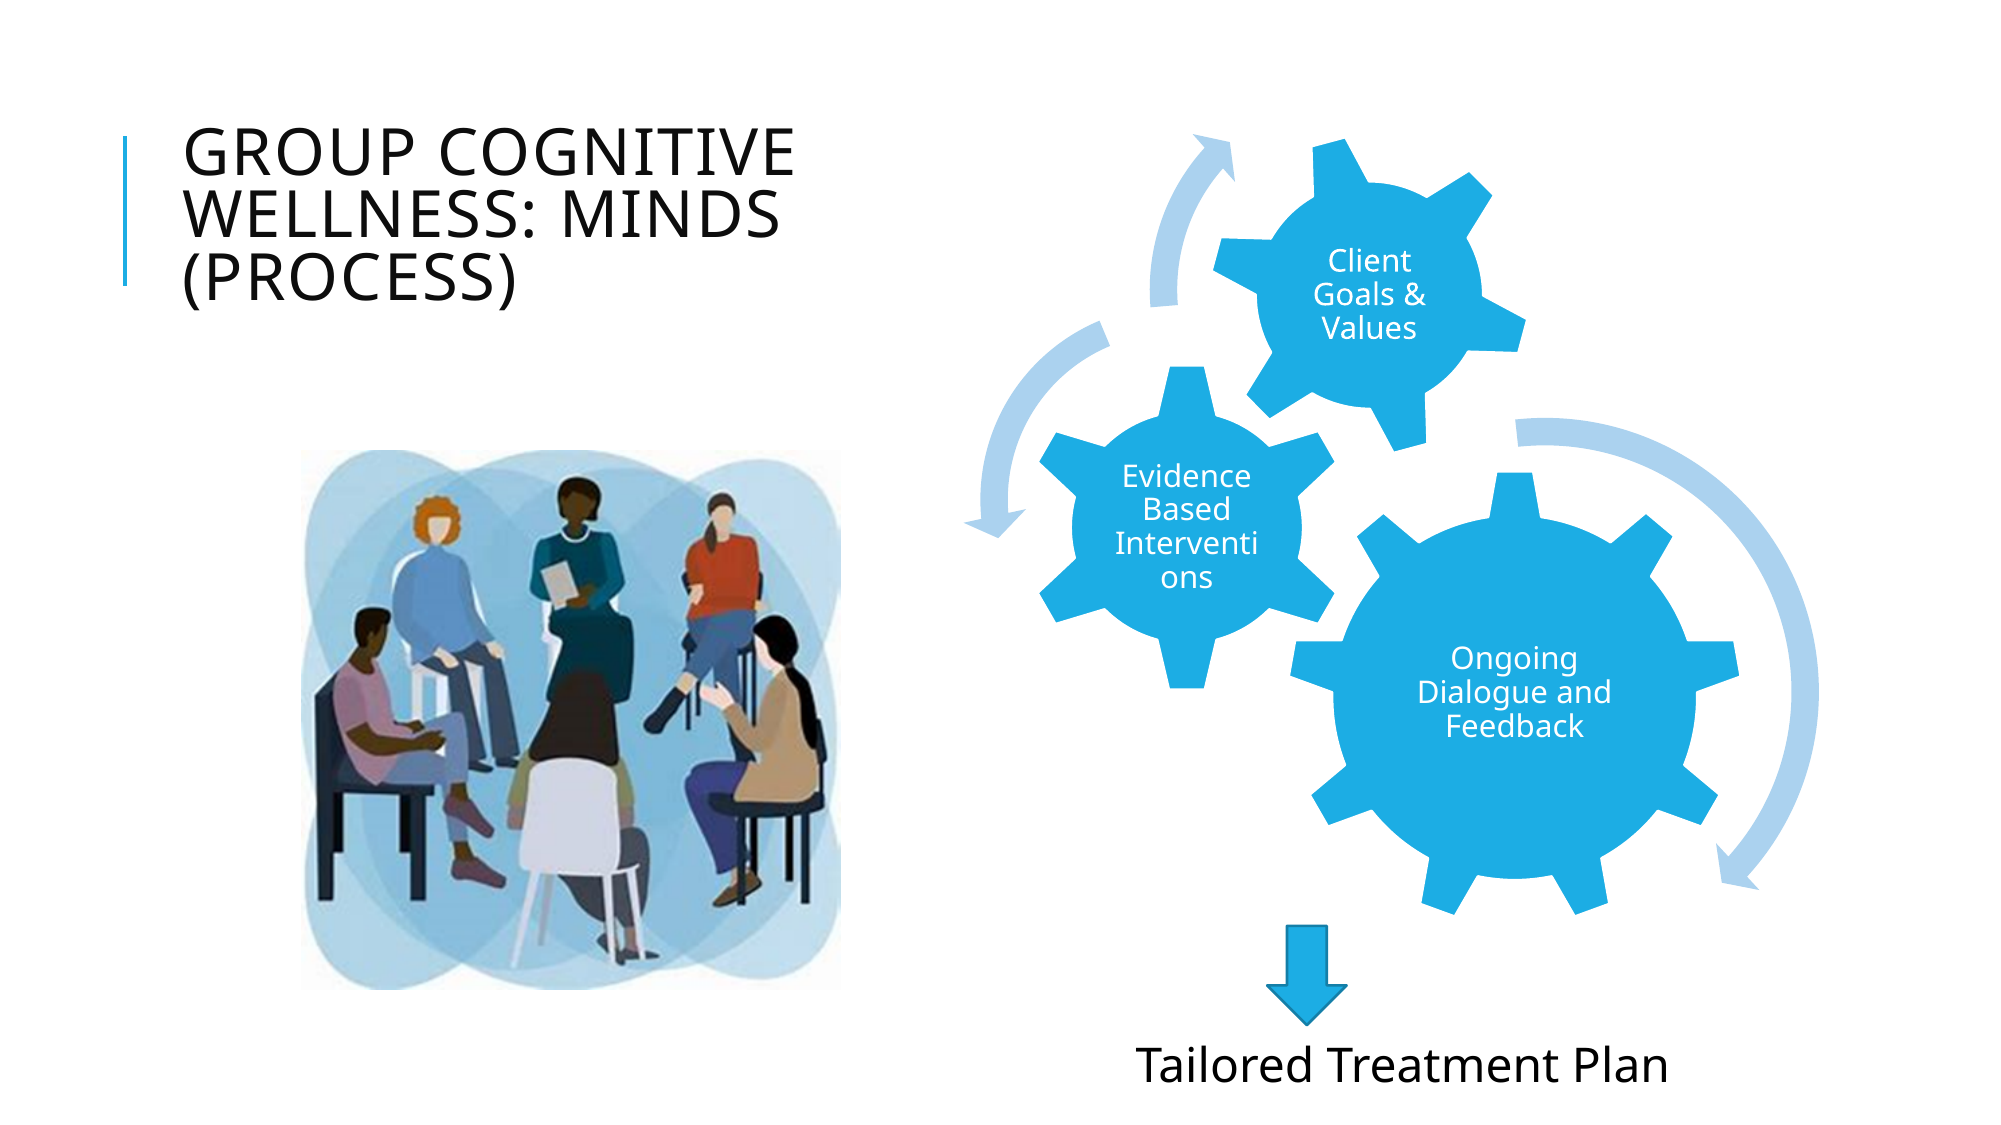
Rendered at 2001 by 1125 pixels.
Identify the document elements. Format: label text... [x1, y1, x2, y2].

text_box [766, 95, 1890, 927]
text_box [1265, 935, 1348, 1027]
title Group cognitive wellness: minds (process) [167, 96, 762, 342]
text_box Tailored Treatment Plan [1120, 1027, 1759, 1100]
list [300, 450, 842, 990]
